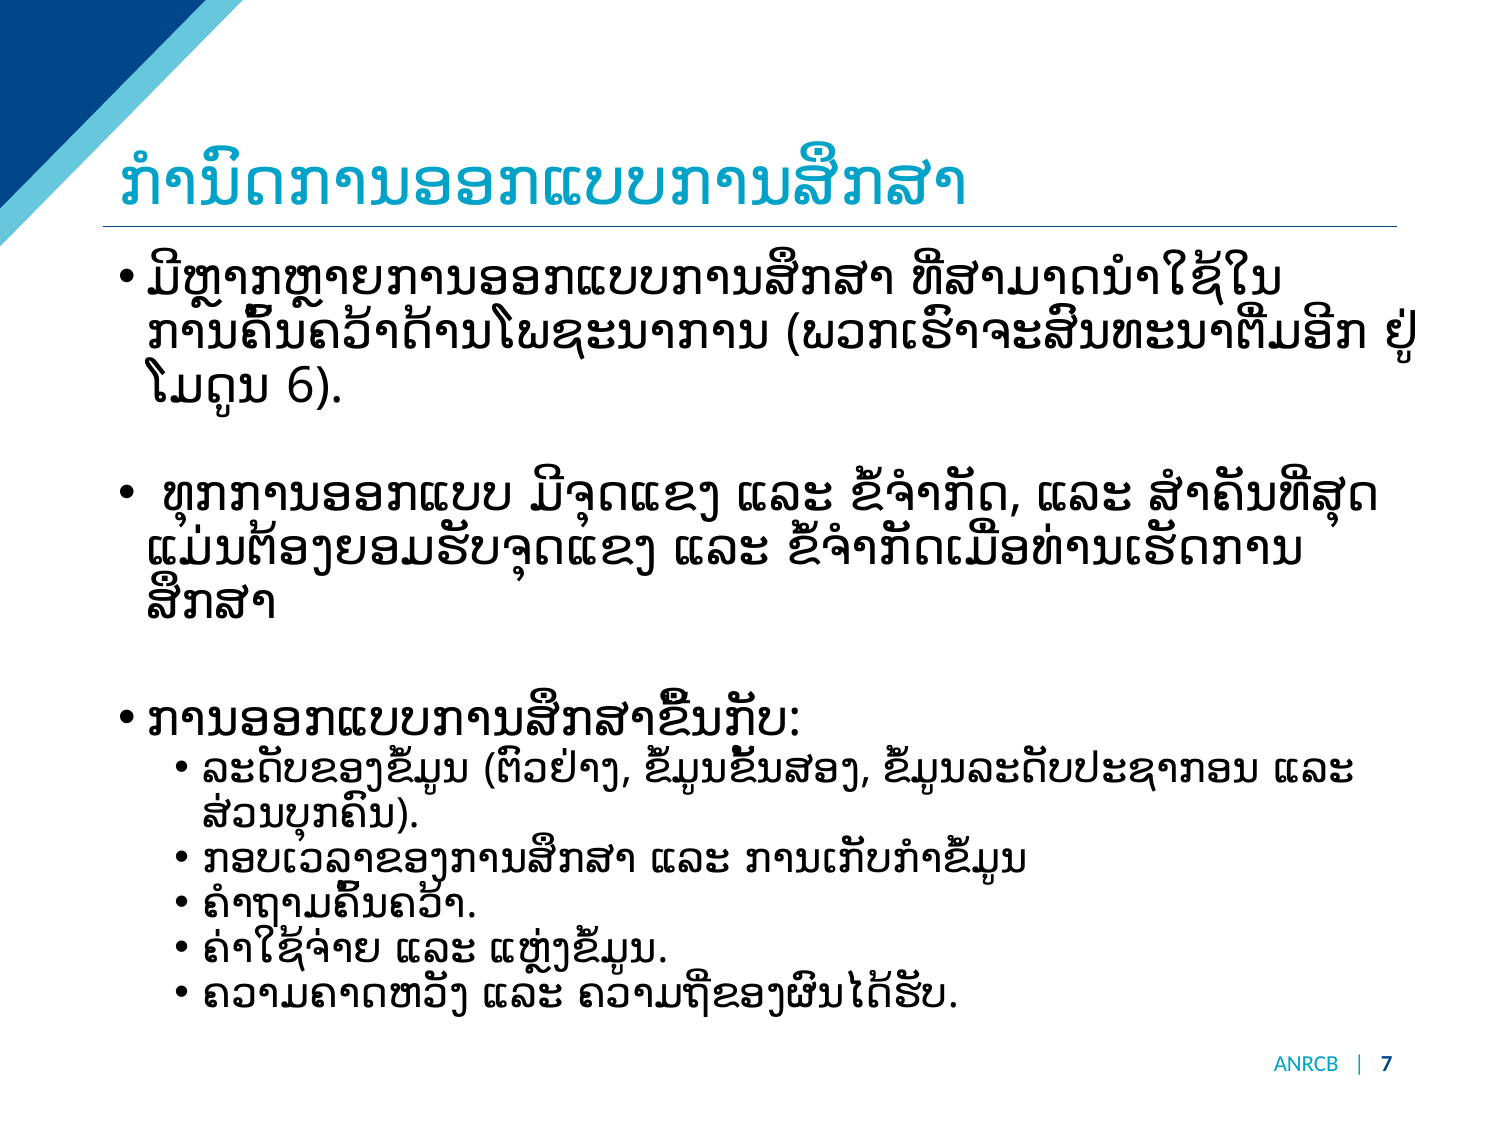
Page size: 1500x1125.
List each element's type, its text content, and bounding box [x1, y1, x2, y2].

title ກຳນົດການອອກແບບການສຶກສາ [103, 59, 1397, 227]
list ມີຫຼາກຫຼາຍການອອກແບບການສຶກສາ ທີ່ສາມາດນໍາໃຊ້ໃນການຄົ້ນຄວ້າດ້ານໂພຊະນາການ (ພວກເຮົາຈະສົນທະນາຕື່ມອີກ ຢູ່ໂມດູນ 6). ທຸກການອອກແບບ ມີຈຸດແຂງ ແລະ ຂໍ້ຈໍາກັດ, ແລະ ສໍາຄັນທີ່ສຸດ ແມ່ນຕ້ອງຍອມຮັບຈຸດແຂງ ແລະ ຂໍ້ຈຳກັດເມື່ອທ່ານເຮັດການສຶກສາ ການອອກແບບການສຶກສາຂື້ນກັບ: ລະດັບຂອງຂໍ້ມູນ (ຕົວຢ່າງ, ຂໍ້ມູນຂັ້ນສອງ, ຂໍ້ມູນລະດັບປະຊາກອນ ແລະ ສ່ວນບຸກຄົນ). ກອບເວລາຂອງການສຶກສາ ແລະ ການເກັບກຳຂໍ້ມູນ ຄຳຖາມຄົ້ນຄວ້າ. ຄ່າໃຊ້ຈ່າຍ ແລະ ແຫຼ່ງຂໍ້ມູນ. ຄວາມຄາດຫວັງ ແລະ ຄວາມຖີ່ຂອງຜົນໄດ້ຮັບ. [103, 244, 1445, 1042]
